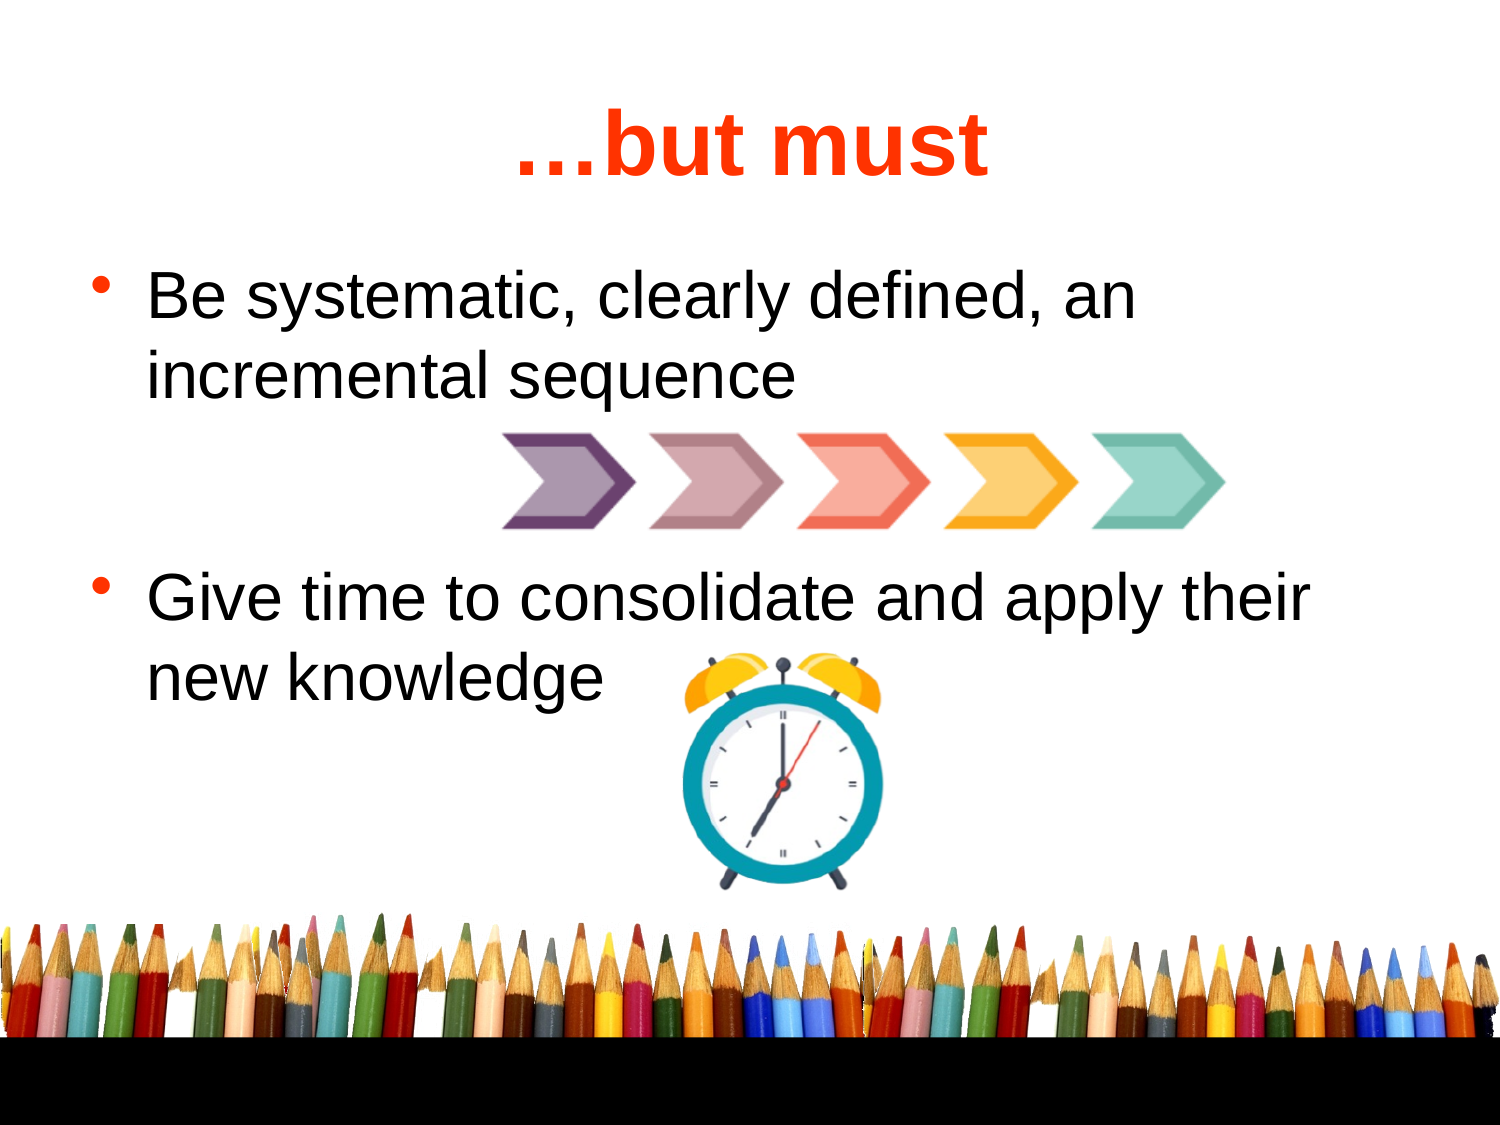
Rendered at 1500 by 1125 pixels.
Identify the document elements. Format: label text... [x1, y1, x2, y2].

picture [0, 912, 1500, 1037]
title …but must [74, 44, 1426, 196]
list Be systematic, clearly defined, an incremental sequence Give time to consolidate and apply their new knowledge [74, 196, 1426, 797]
picture [489, 428, 1238, 537]
picture [655, 640, 906, 906]
